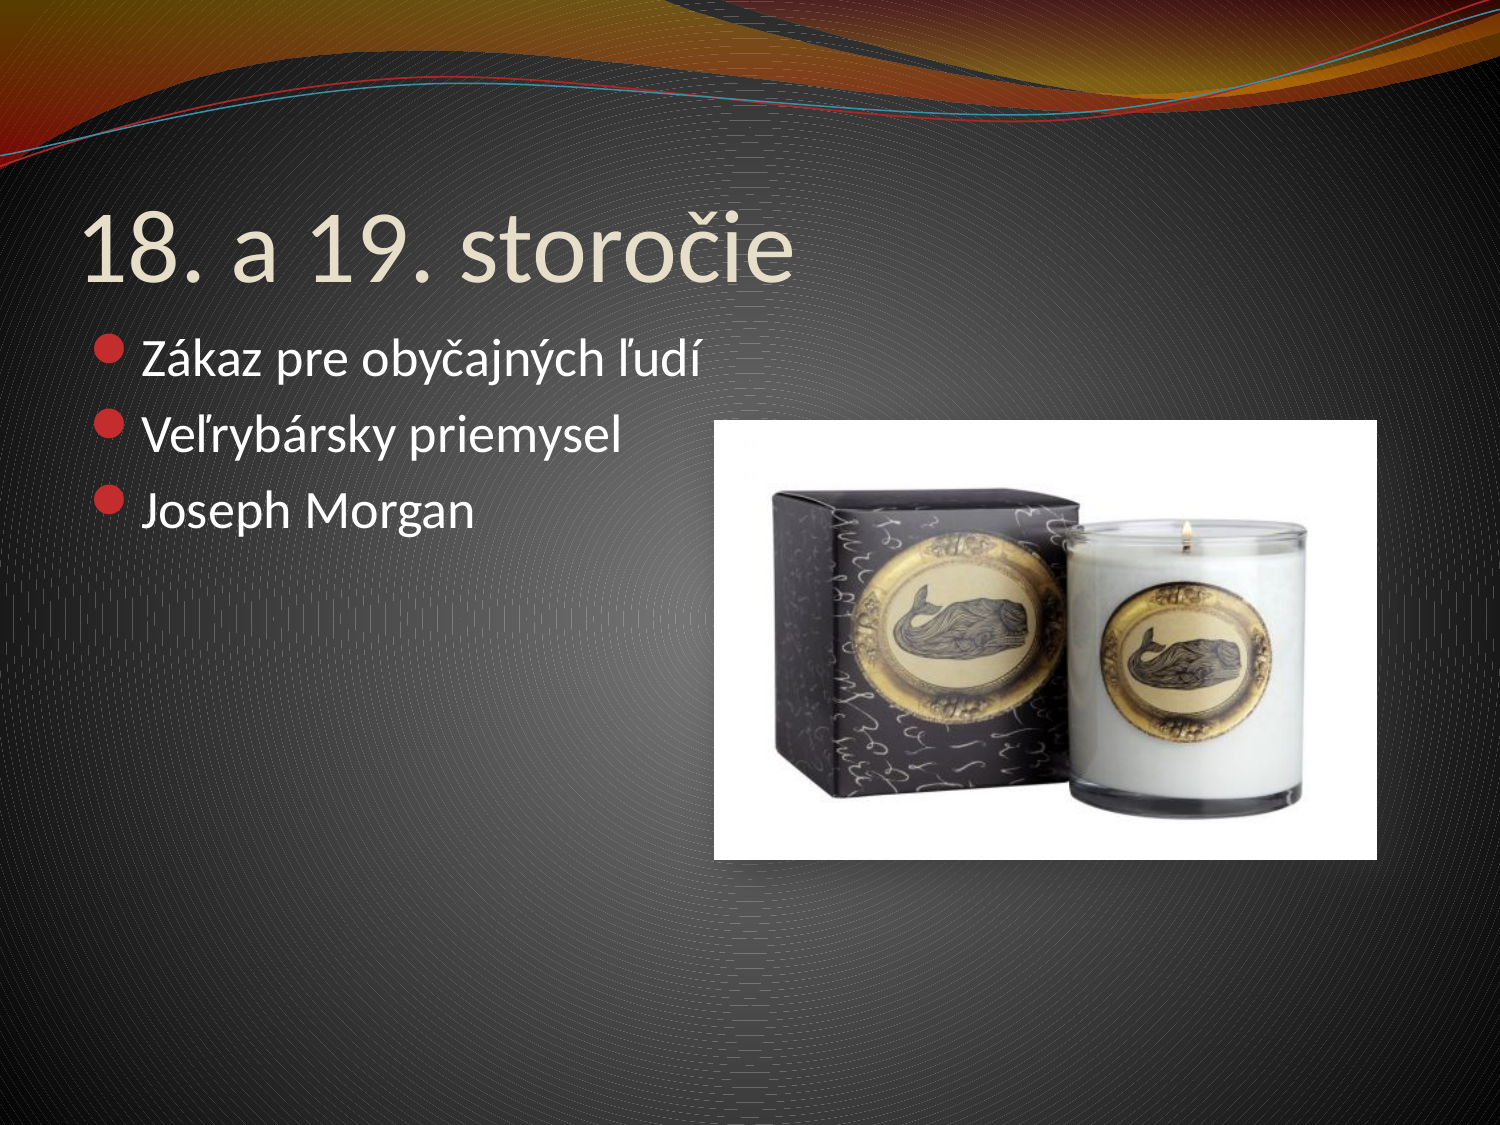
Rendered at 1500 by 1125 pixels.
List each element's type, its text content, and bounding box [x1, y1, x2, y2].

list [714, 420, 1378, 860]
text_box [0, 951, 1500, 1125]
list Zákaz pre obyčajných ľudí Veľrybársky priemysel Joseph Morgan [75, 314, 738, 951]
title 18. a 19. storočie [75, 115, 1425, 303]
